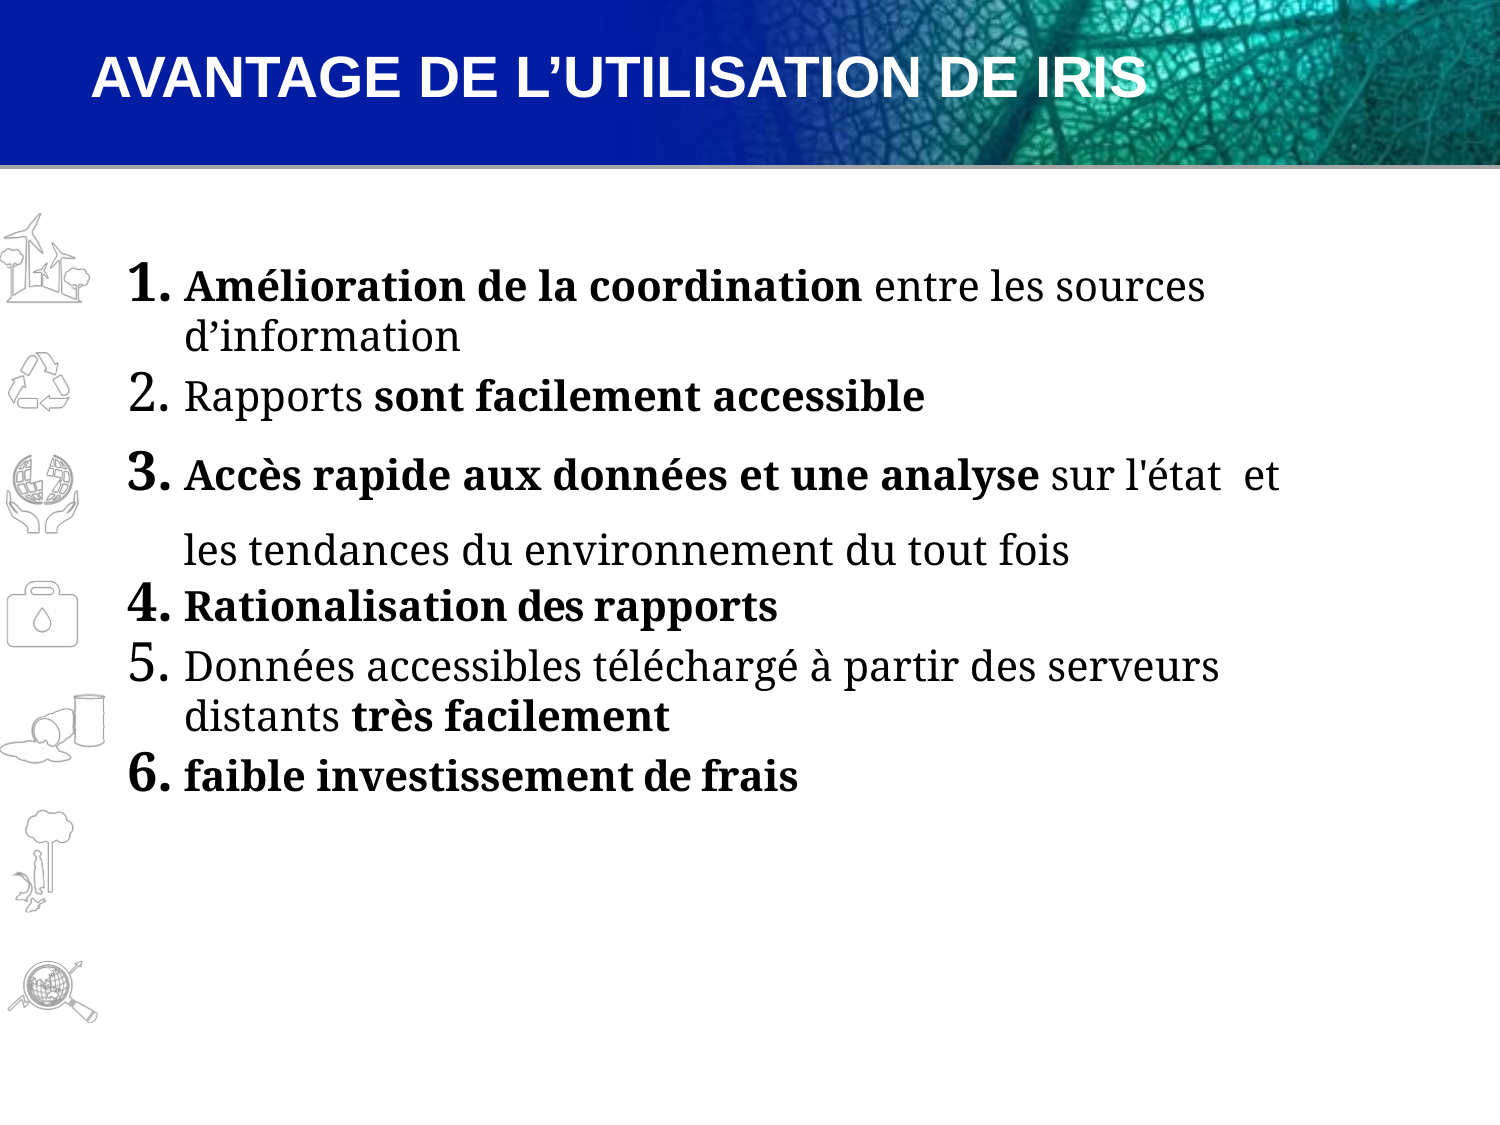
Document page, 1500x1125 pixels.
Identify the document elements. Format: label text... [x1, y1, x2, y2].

picture [1454, 165, 1500, 169]
picture [0, 165, 46, 169]
text_box Amélioration de la coordination entre les sources d’information Rapports sont facilement accessible Accès rapide aux données et une analyse sur l'état et les tendances du environnement du tout fois Rationalisation des rapports Données accessibles téléchargé à partir des serveurs distants très facilement faible investissement de frais [125, 259, 1334, 800]
text_box [0, 0, 1500, 165]
text_box [0, 213, 105, 1026]
title AVANTAGE DE L’UTILISATION DE IRIS [46, 6, 1454, 227]
